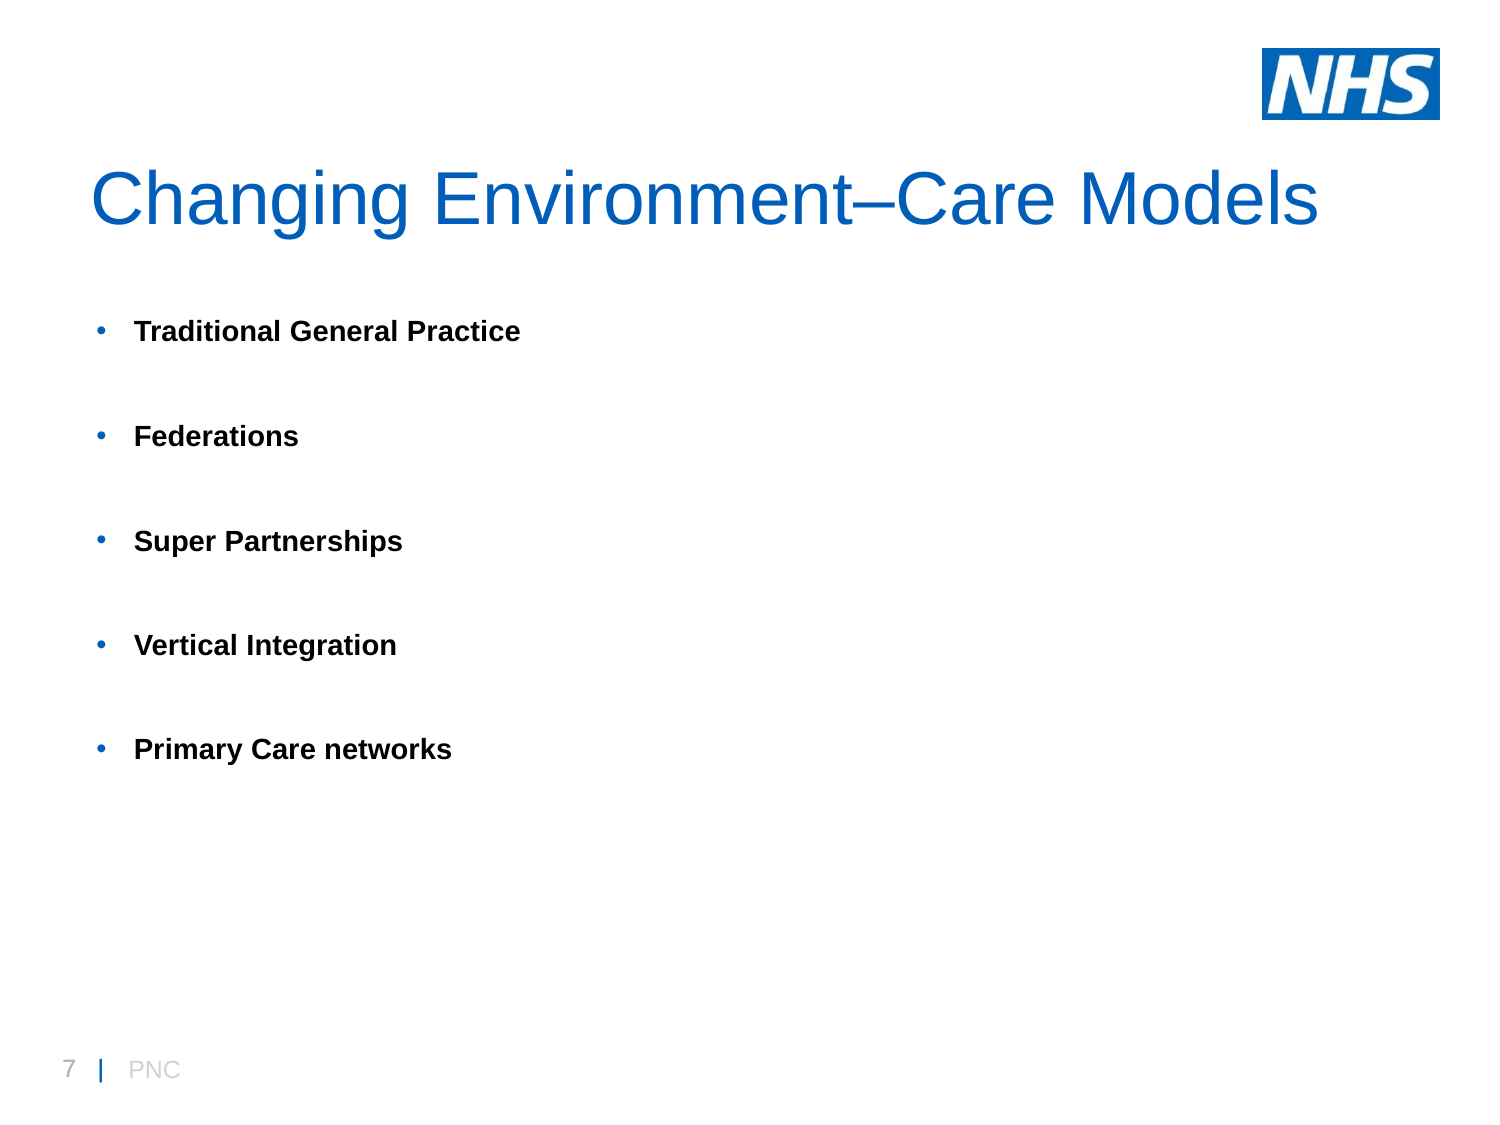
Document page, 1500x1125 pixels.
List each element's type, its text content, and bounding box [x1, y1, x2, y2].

picture [1262, 48, 1440, 120]
title Changing Environment–Care Models [75, 152, 1363, 253]
list Traditional General Practice Federations Super Partnerships Vertical Integration Primary Care networks [81, 309, 1419, 973]
footer PNC [113, 1038, 1053, 1099]
